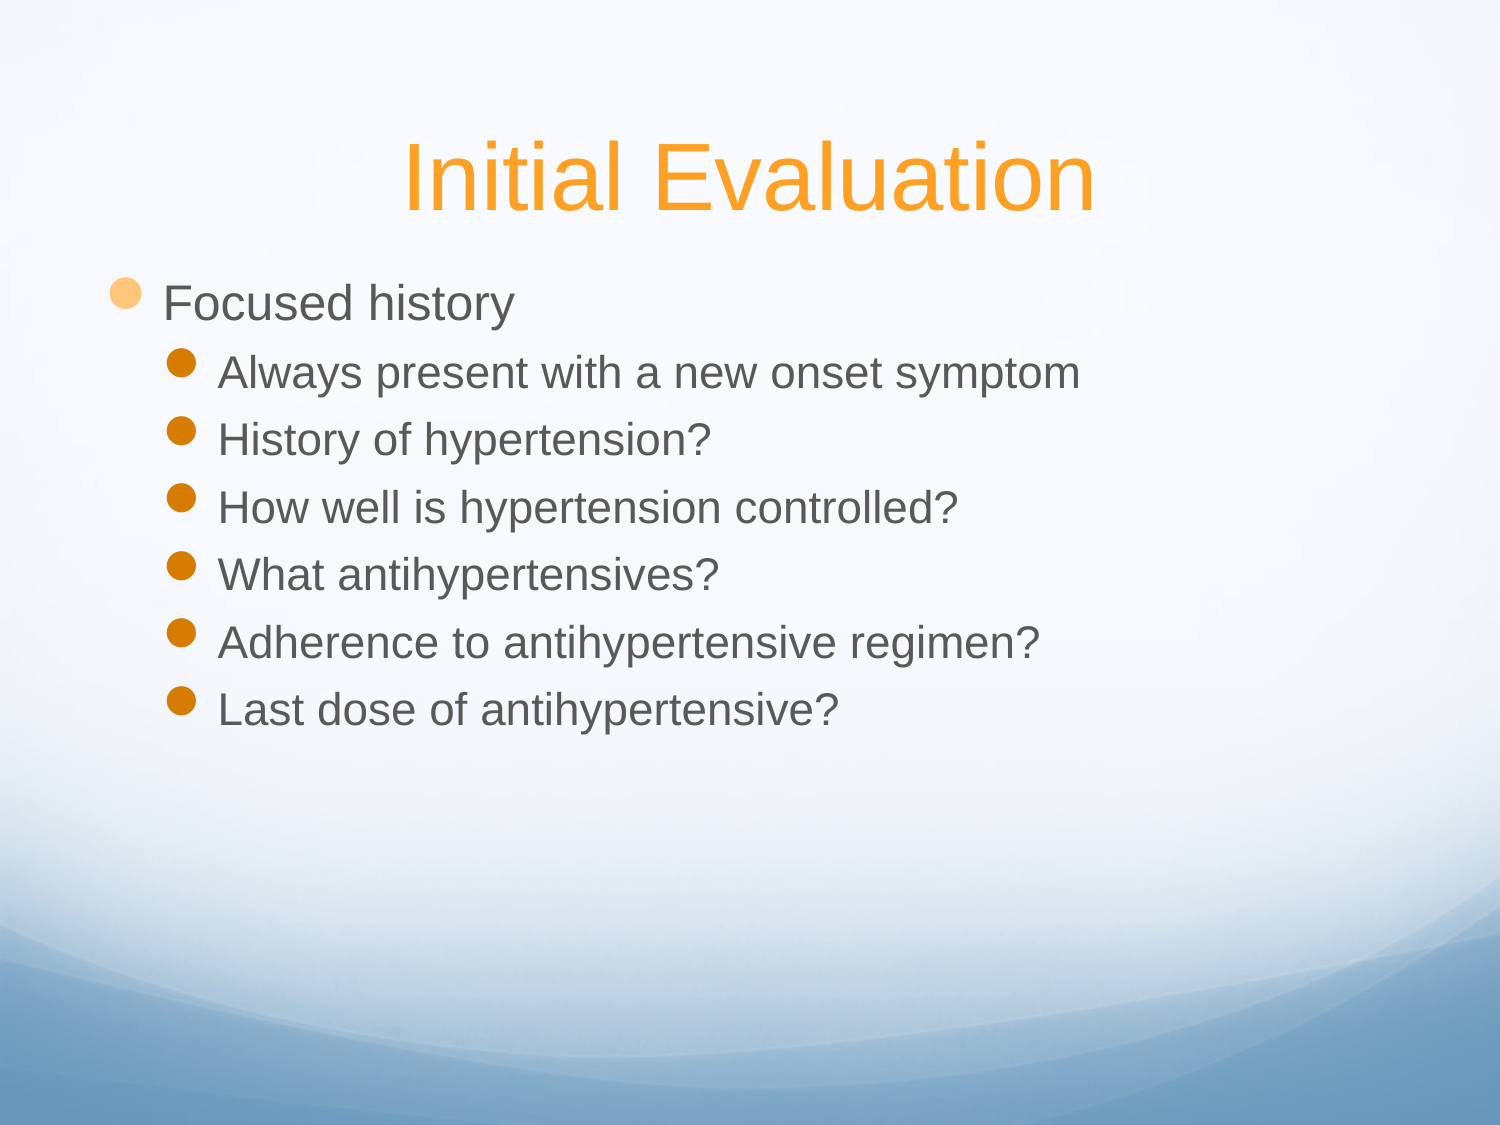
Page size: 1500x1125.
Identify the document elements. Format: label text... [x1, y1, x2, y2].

title Initial Evaluation [90, 17, 1410, 237]
list Focused history Always present with a new onset symptom History of hypertension? How well is hypertension controlled? What antihypertensives? Adherence to antihypertensive regimen? Last dose of antihypertensive? [90, 262, 1410, 975]
